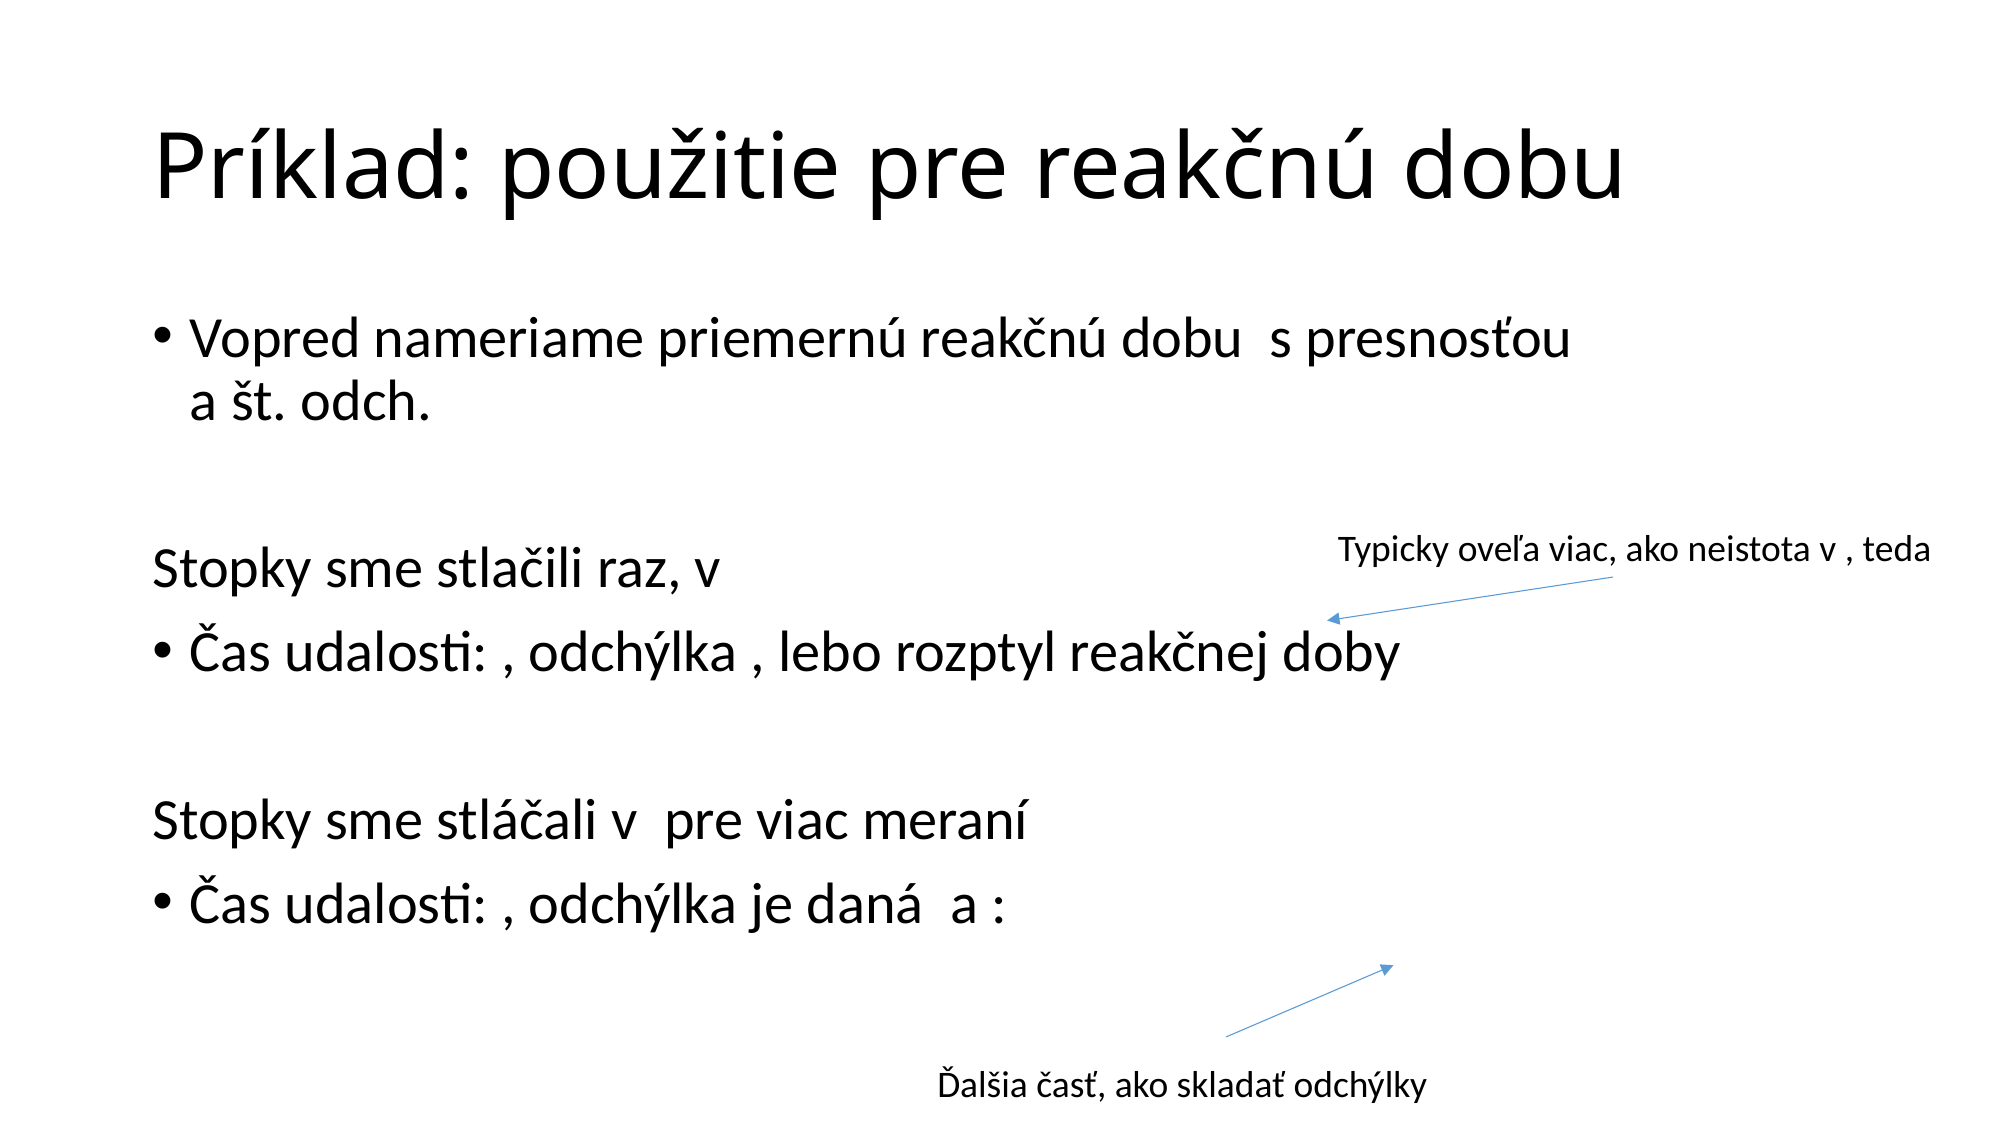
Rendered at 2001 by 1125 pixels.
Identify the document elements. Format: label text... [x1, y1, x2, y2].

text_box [1327, 576, 1614, 621]
text_box Ďalšia časť, ako skladať odchýlky [922, 1052, 1443, 1112]
title Príklad: použitie pre reakčnú dobu [137, 59, 1863, 278]
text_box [1226, 965, 1394, 1037]
